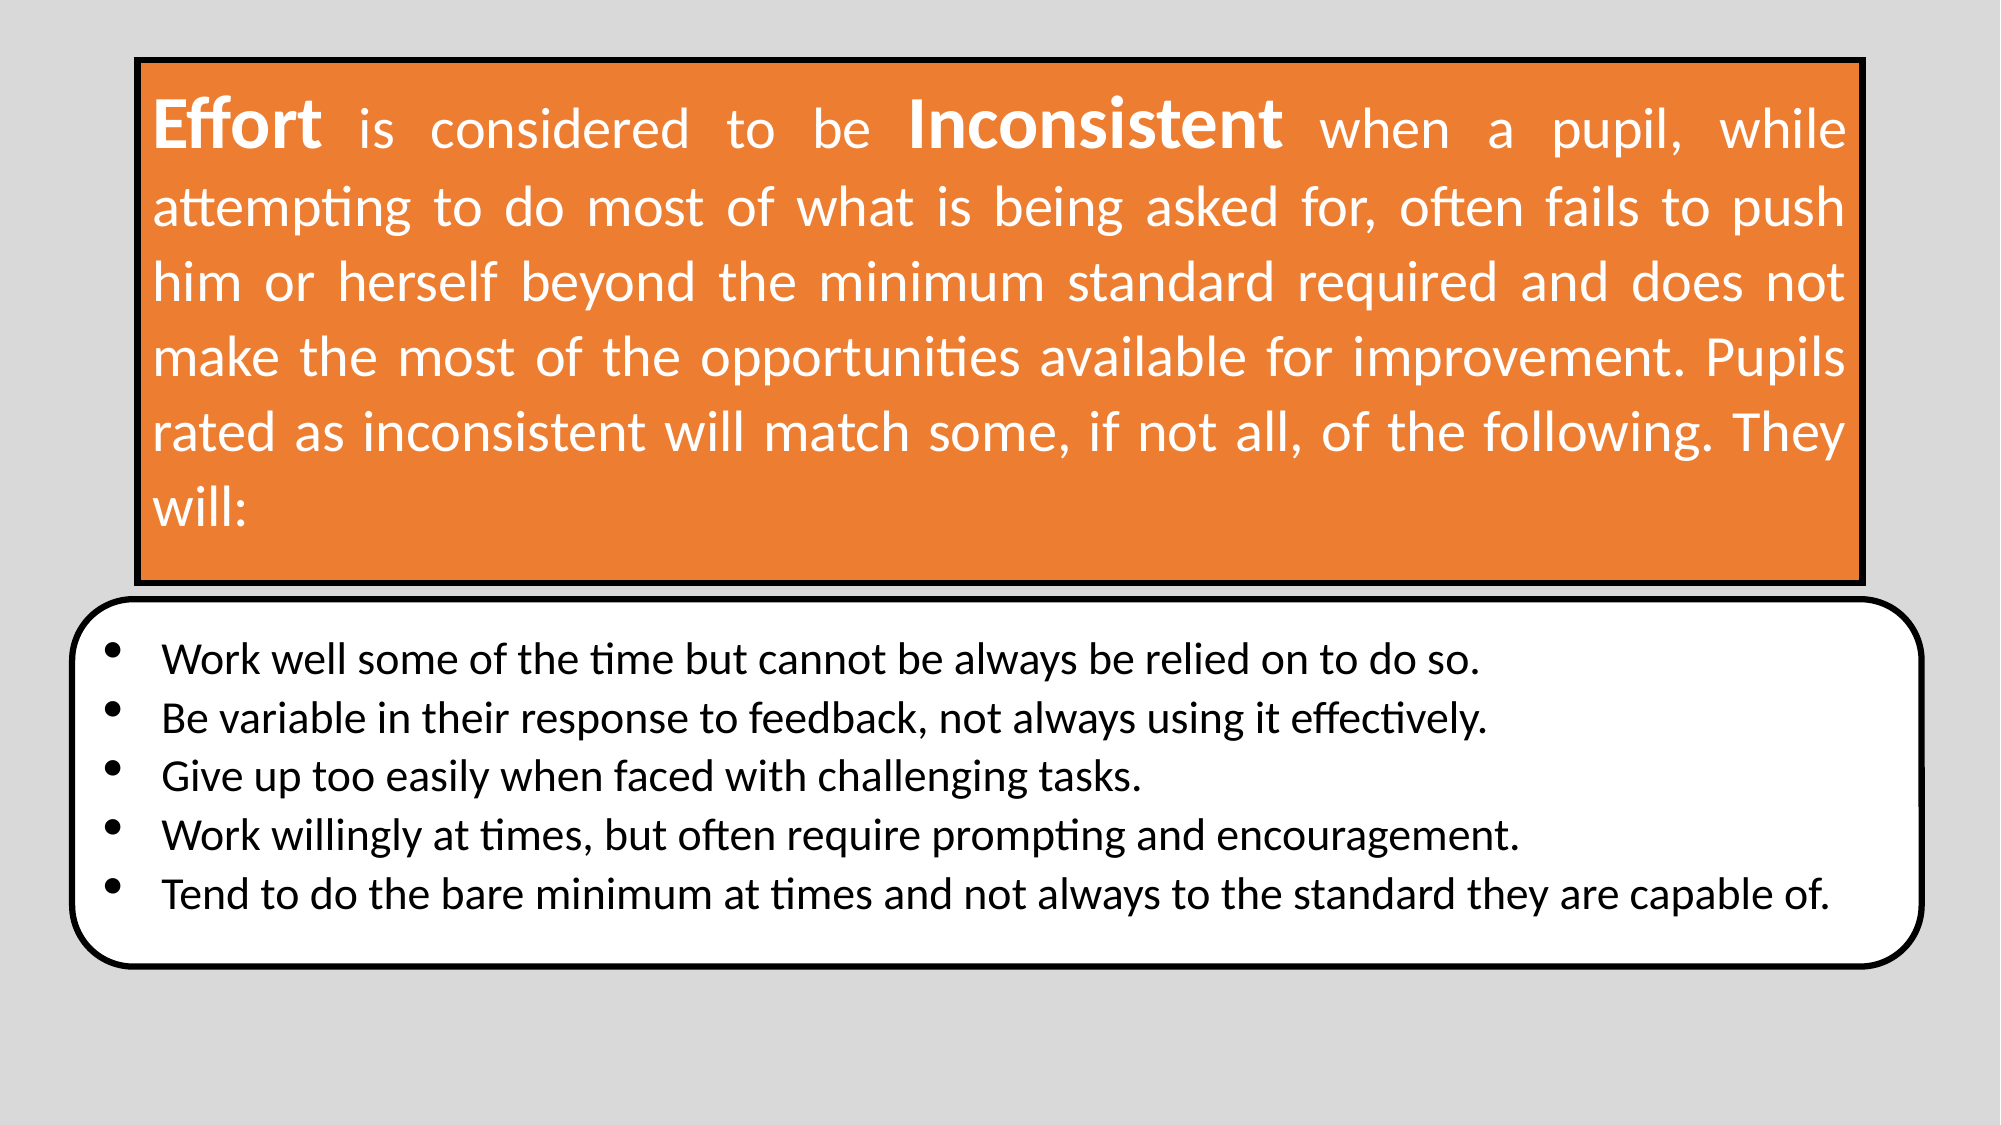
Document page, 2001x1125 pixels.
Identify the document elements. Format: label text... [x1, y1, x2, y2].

title Effort is considered to be Inconsistent when a pupil, while attempting to do most of what is being asked for, often fails to push him or herself beyond the minimum standard required and does not make the most of the opportunities available for improvement. Pupils rated as inconsistent will match some, if not all, of the following. They will: [136, 59, 1863, 584]
text_box Work well some of the time but cannot be always be relied on to do so. Be variable in their response to feedback, not always using it effectively. Give up too easily when faced with challenging tasks. Work willingly at times, but often require prompting and encouragement. Tend to do the bare minimum at times and not always to the standard they are capable of. [71, 598, 1923, 968]
